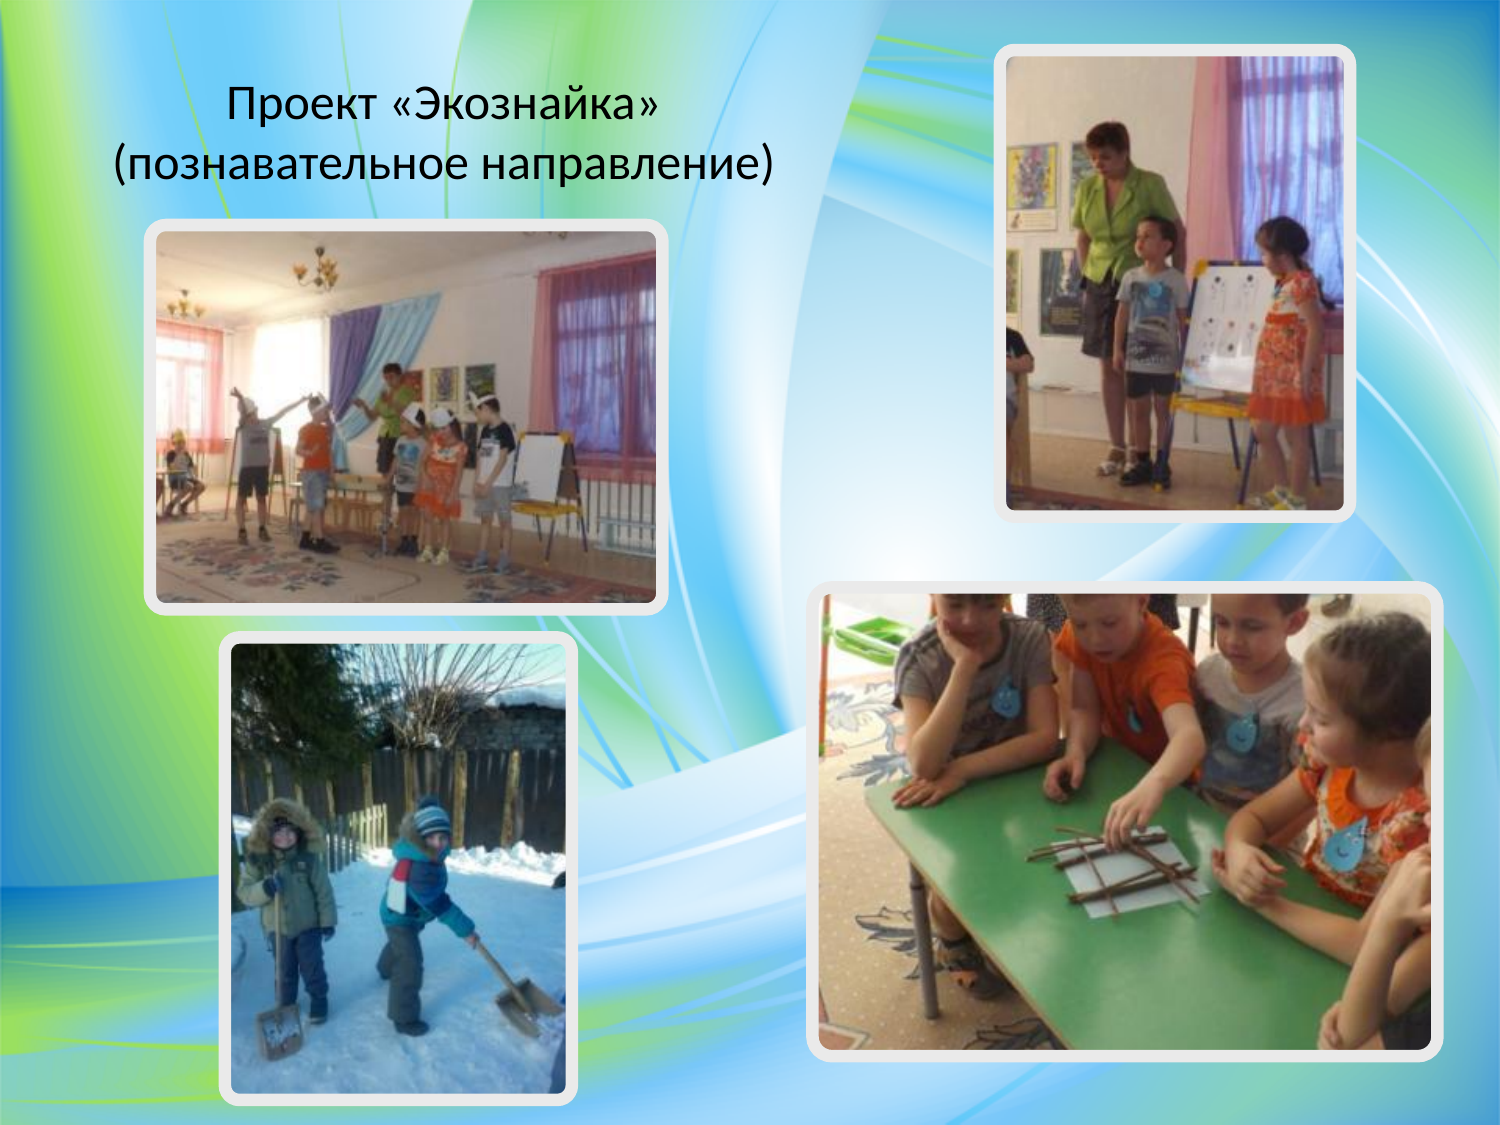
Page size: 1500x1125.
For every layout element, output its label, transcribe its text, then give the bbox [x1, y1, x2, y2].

text_box Проект «Экознайка» (познавательное направление) [50, 62, 838, 198]
picture [0, 0, 1500, 1125]
